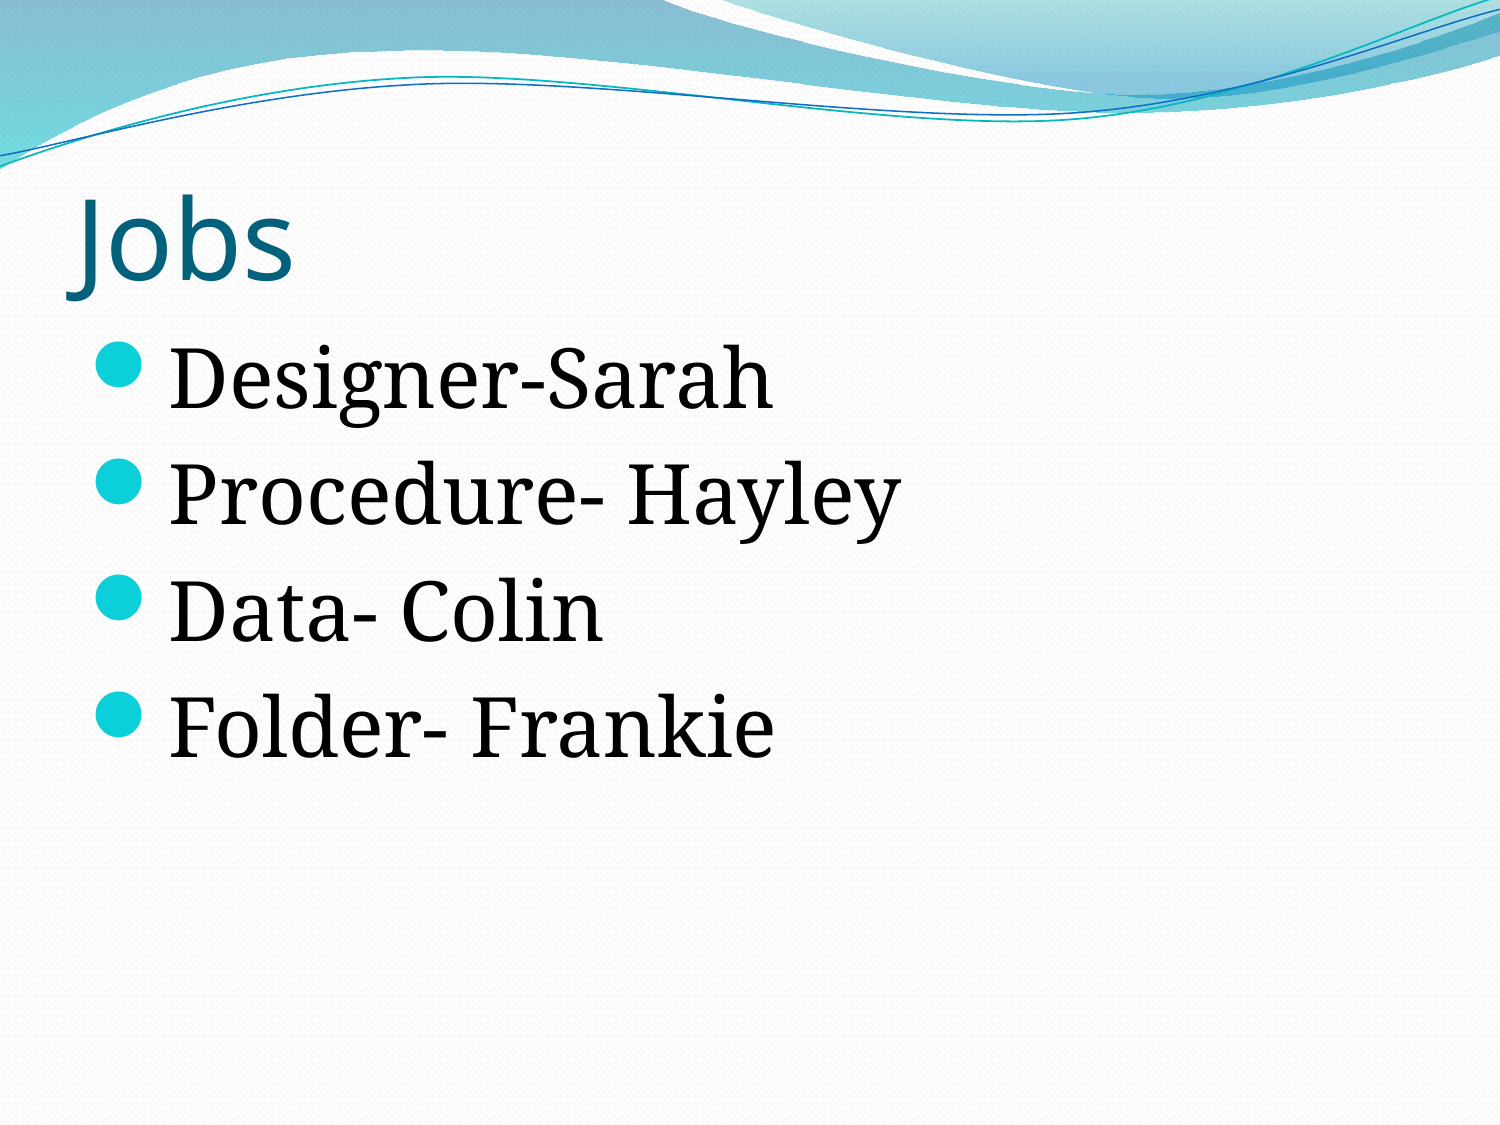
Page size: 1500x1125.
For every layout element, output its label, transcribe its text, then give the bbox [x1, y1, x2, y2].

list Designer-Sarah Procedure- Hayley Data- Colin Folder- Frankie [75, 317, 1425, 1038]
title Jobs [75, 115, 1425, 303]
